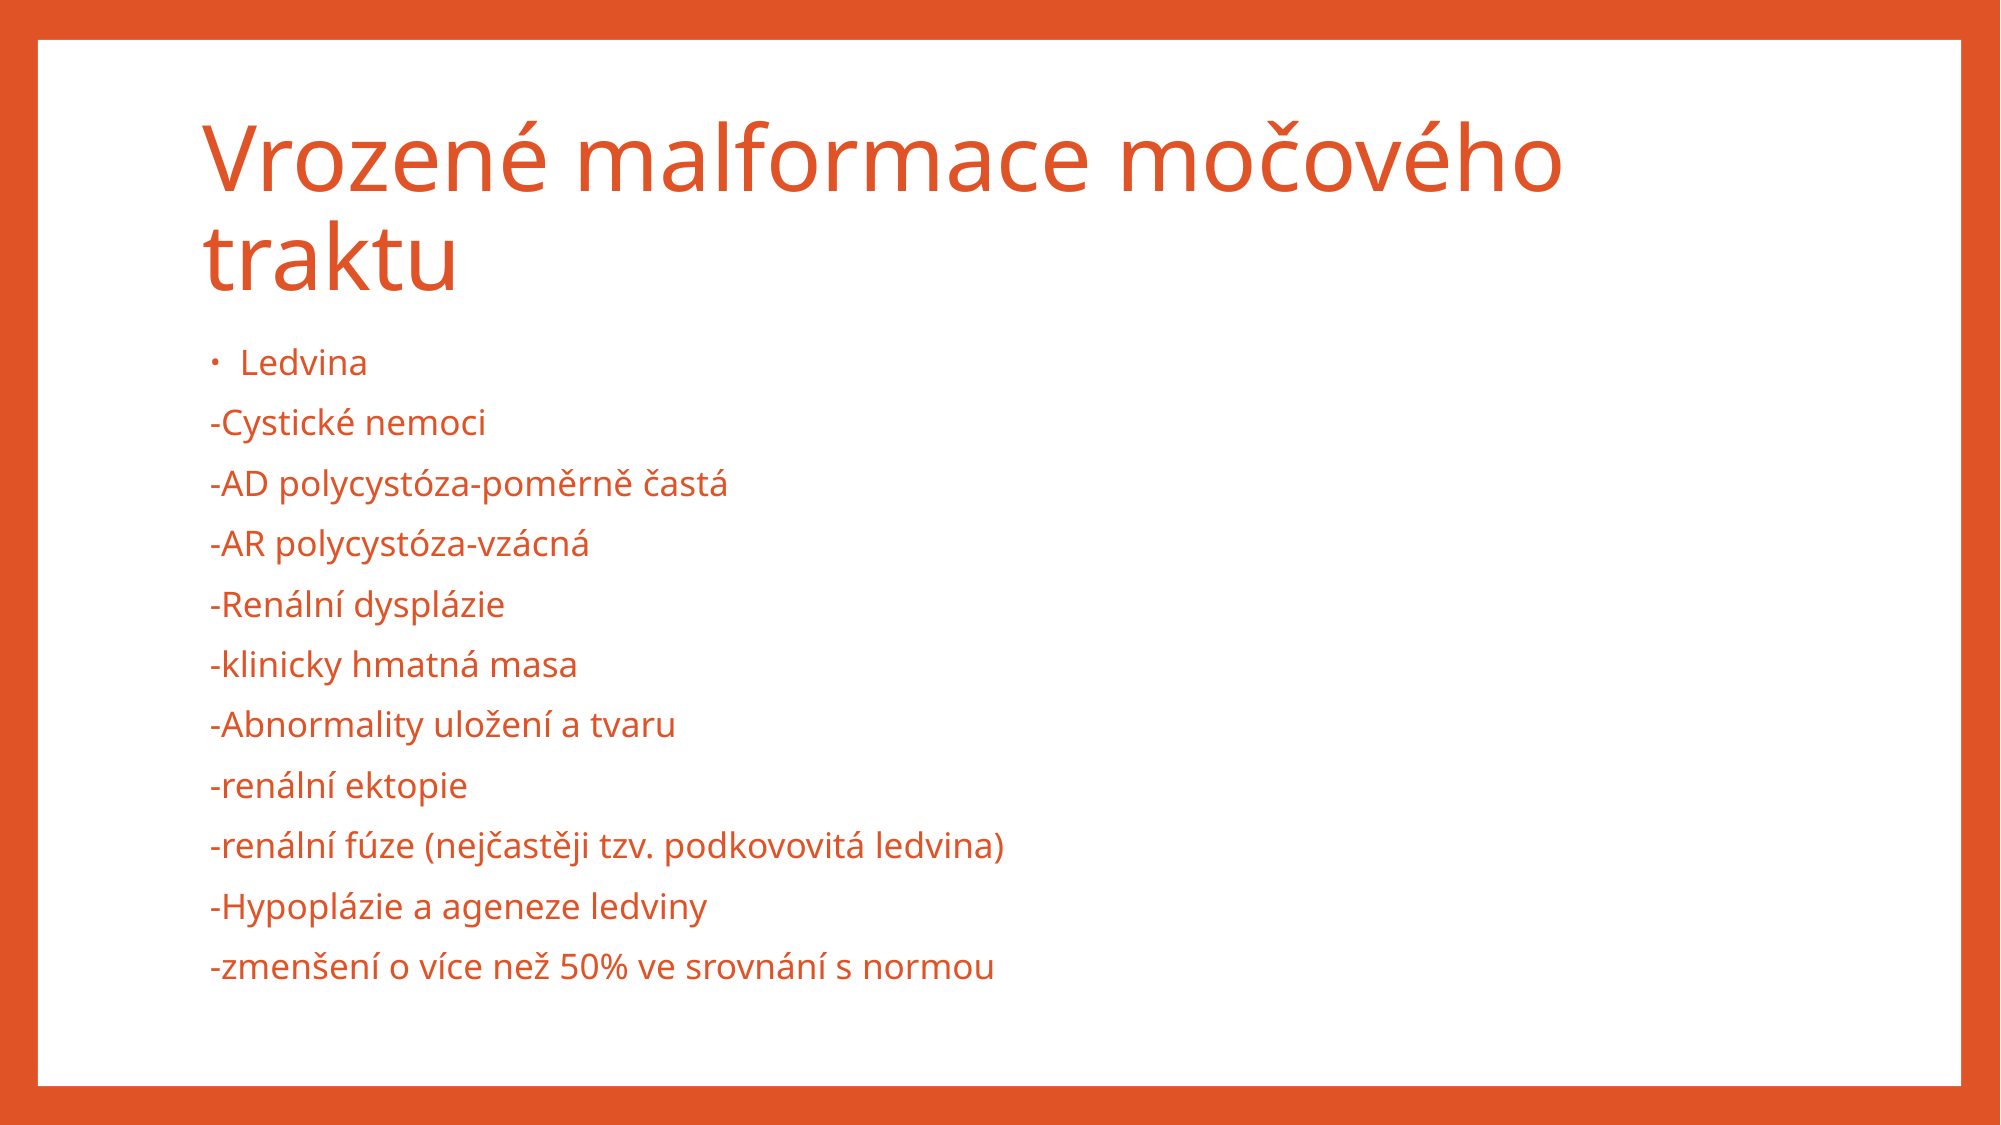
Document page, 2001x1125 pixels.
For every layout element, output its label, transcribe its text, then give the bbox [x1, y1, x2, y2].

list Ledvina -Cystické nemoci -AD polycystóza-poměrně častá -AR polycystóza-vzácná -Renální dysplázie -klinicky hmatná masa -Abnormality uložení a tvaru -renální ektopie -renální fúze (nejčastěji tzv. podkovovitá ledvina) -Hypoplázie a ageneze ledviny -zmenšení o více než 50% ve srovnání s normou [187, 337, 1808, 1000]
title Vrozené malformace močového traktu [187, 99, 1808, 323]
